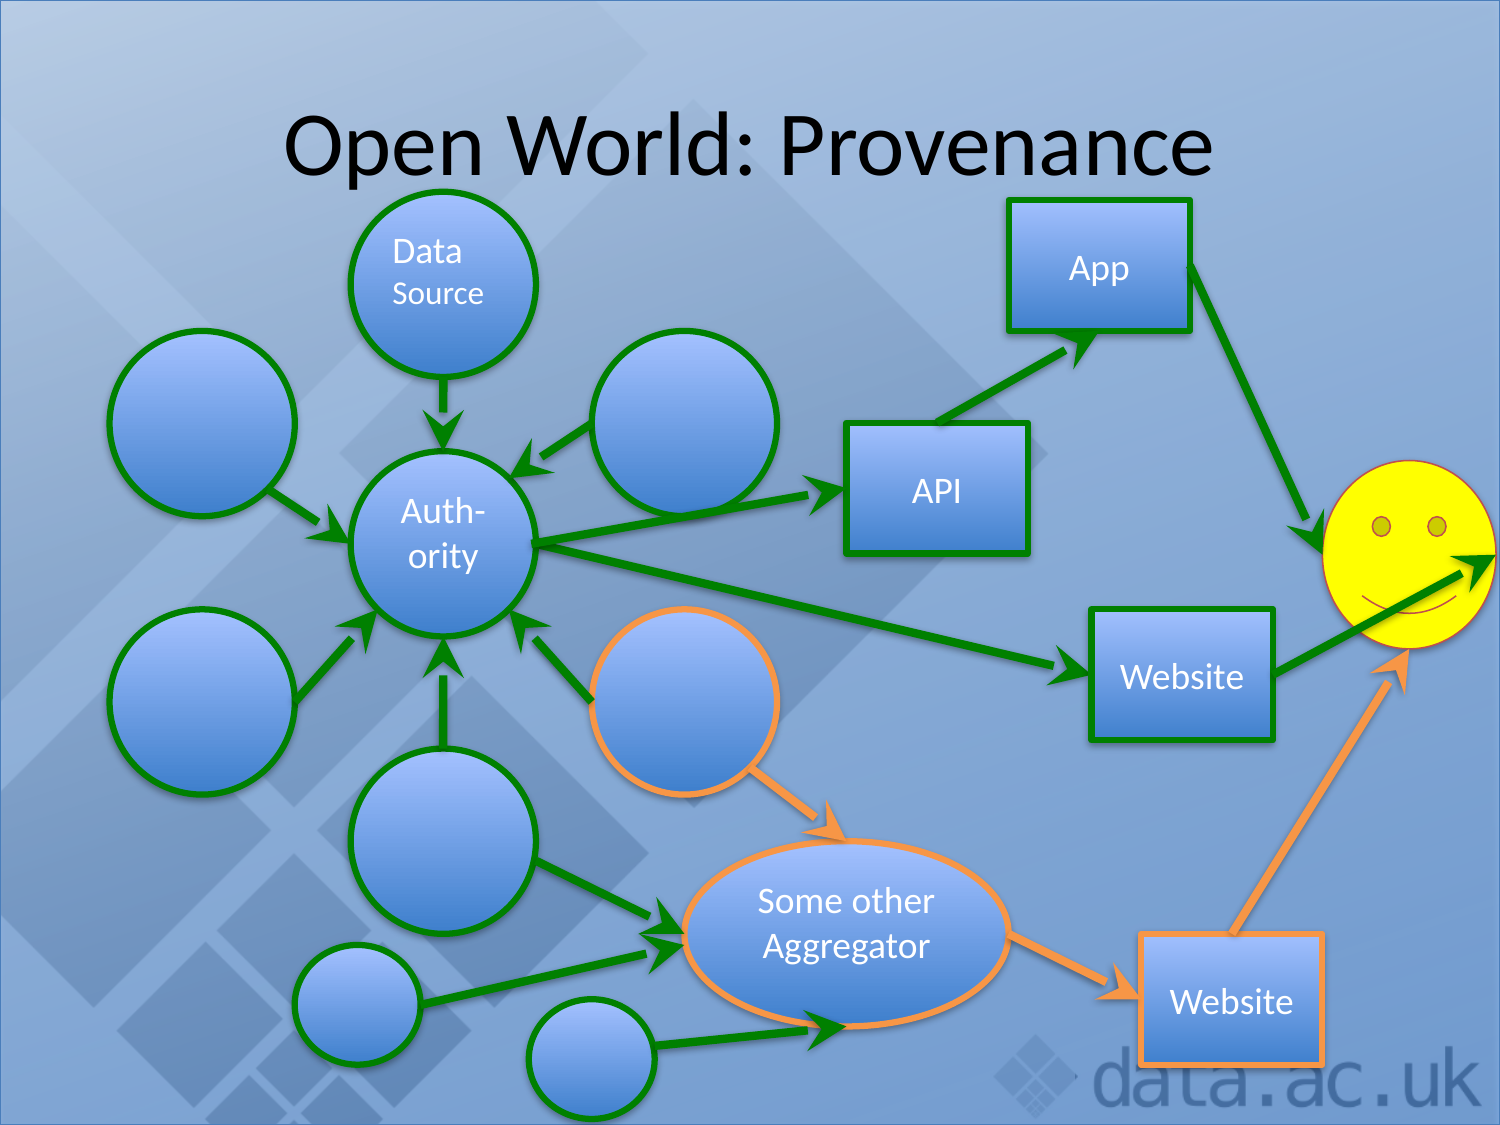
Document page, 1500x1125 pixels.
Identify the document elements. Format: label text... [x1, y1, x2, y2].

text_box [1177, 702, 1464, 881]
text_box API [846, 422, 1028, 542]
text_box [508, 423, 592, 479]
text_box [350, 748, 536, 934]
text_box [1272, 621, 1349, 676]
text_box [294, 609, 378, 703]
title Open World: Provenance [75, 45, 1425, 233]
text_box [1008, 933, 1142, 1000]
text_box Some other Aggregator [684, 841, 1009, 1027]
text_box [654, 1026, 847, 1047]
text_box [109, 609, 295, 795]
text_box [972, 295, 1065, 459]
text_box [1366, 562, 1497, 650]
text_box [592, 683, 778, 795]
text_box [1189, 265, 1349, 489]
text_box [420, 944, 685, 1006]
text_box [535, 543, 1092, 675]
text_box Auth-ority [350, 451, 530, 637]
text_box Data Source [350, 191, 536, 377]
text_box Website [1091, 609, 1274, 741]
text_box Website [1140, 933, 1323, 1065]
text_box [528, 1013, 655, 1119]
text_box [1321, 459, 1497, 623]
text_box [761, 755, 836, 853]
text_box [531, 487, 847, 545]
text_box [591, 330, 778, 486]
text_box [281, 474, 337, 559]
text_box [535, 860, 685, 934]
text_box [109, 330, 295, 517]
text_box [508, 609, 592, 703]
text_box App [1008, 199, 1191, 332]
text_box [294, 944, 420, 1065]
